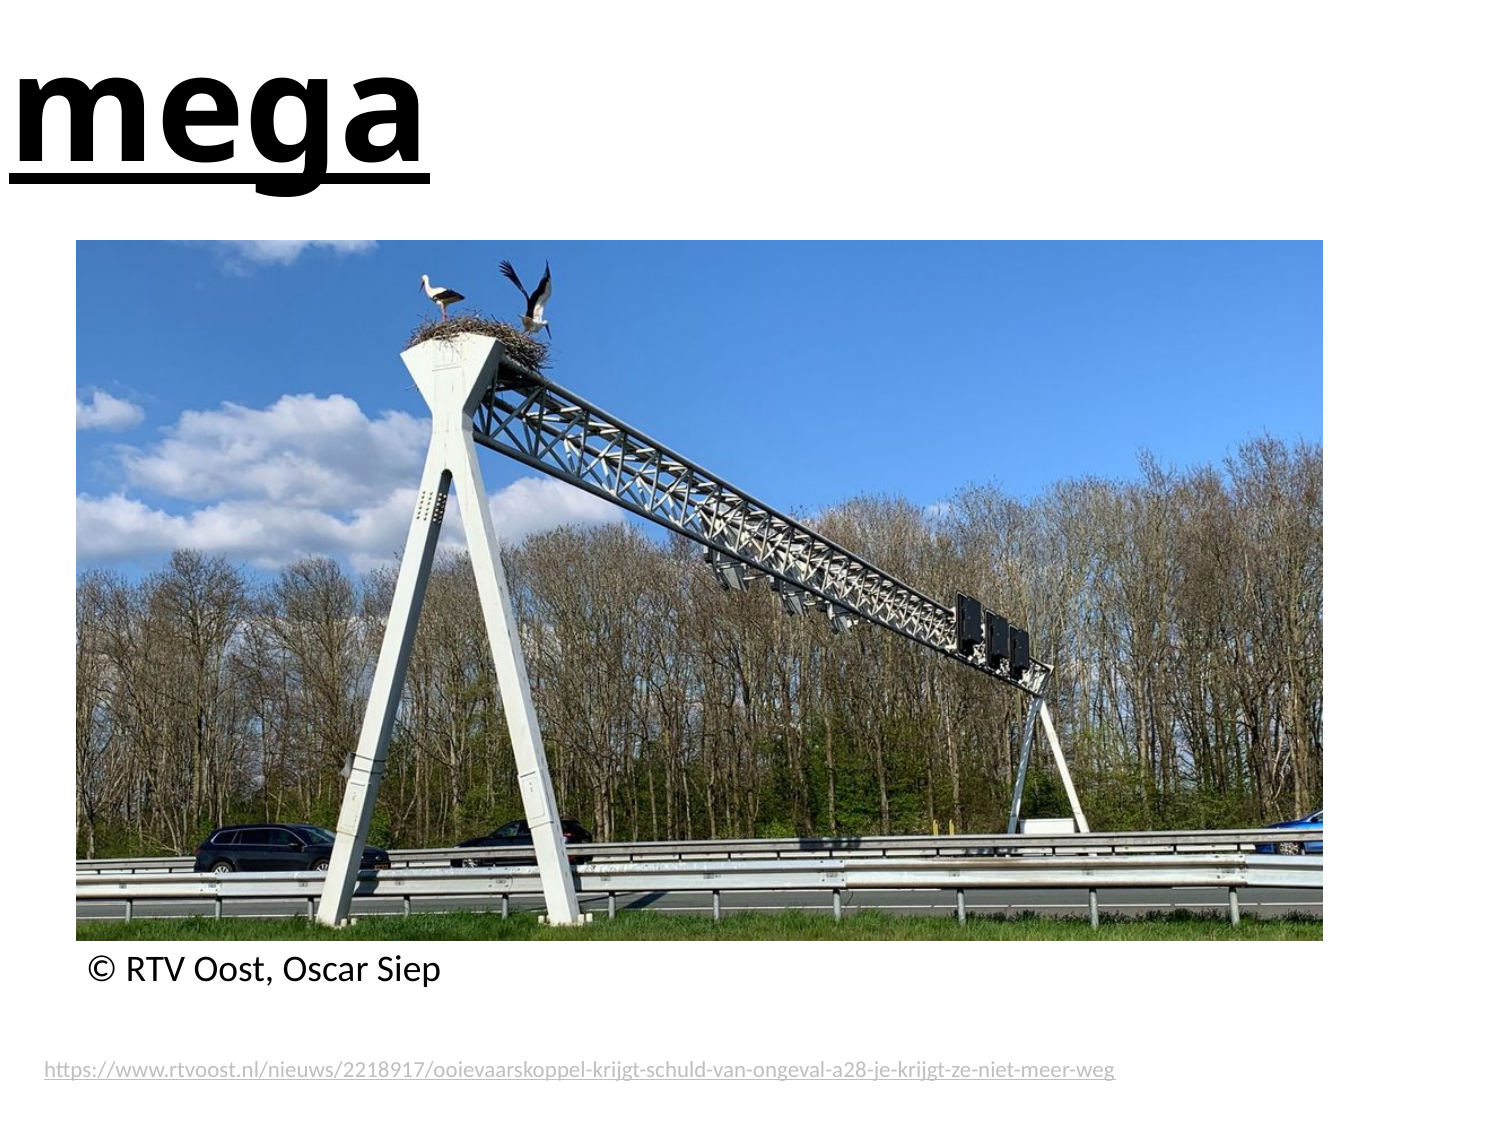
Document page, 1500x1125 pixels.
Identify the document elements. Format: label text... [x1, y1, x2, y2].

text_box © RTV Oost, Oscar Siep [71, 943, 1071, 997]
text_box mega [0, 4, 1500, 199]
picture [76, 240, 1324, 941]
text_box https://www.rtvoost.nl/nieuws/2218917/ooievaarskoppel-krijgt-schuld-van-ongeval-a28-je-krijgt-ze-niet-meer-weg [29, 1046, 1500, 1089]
